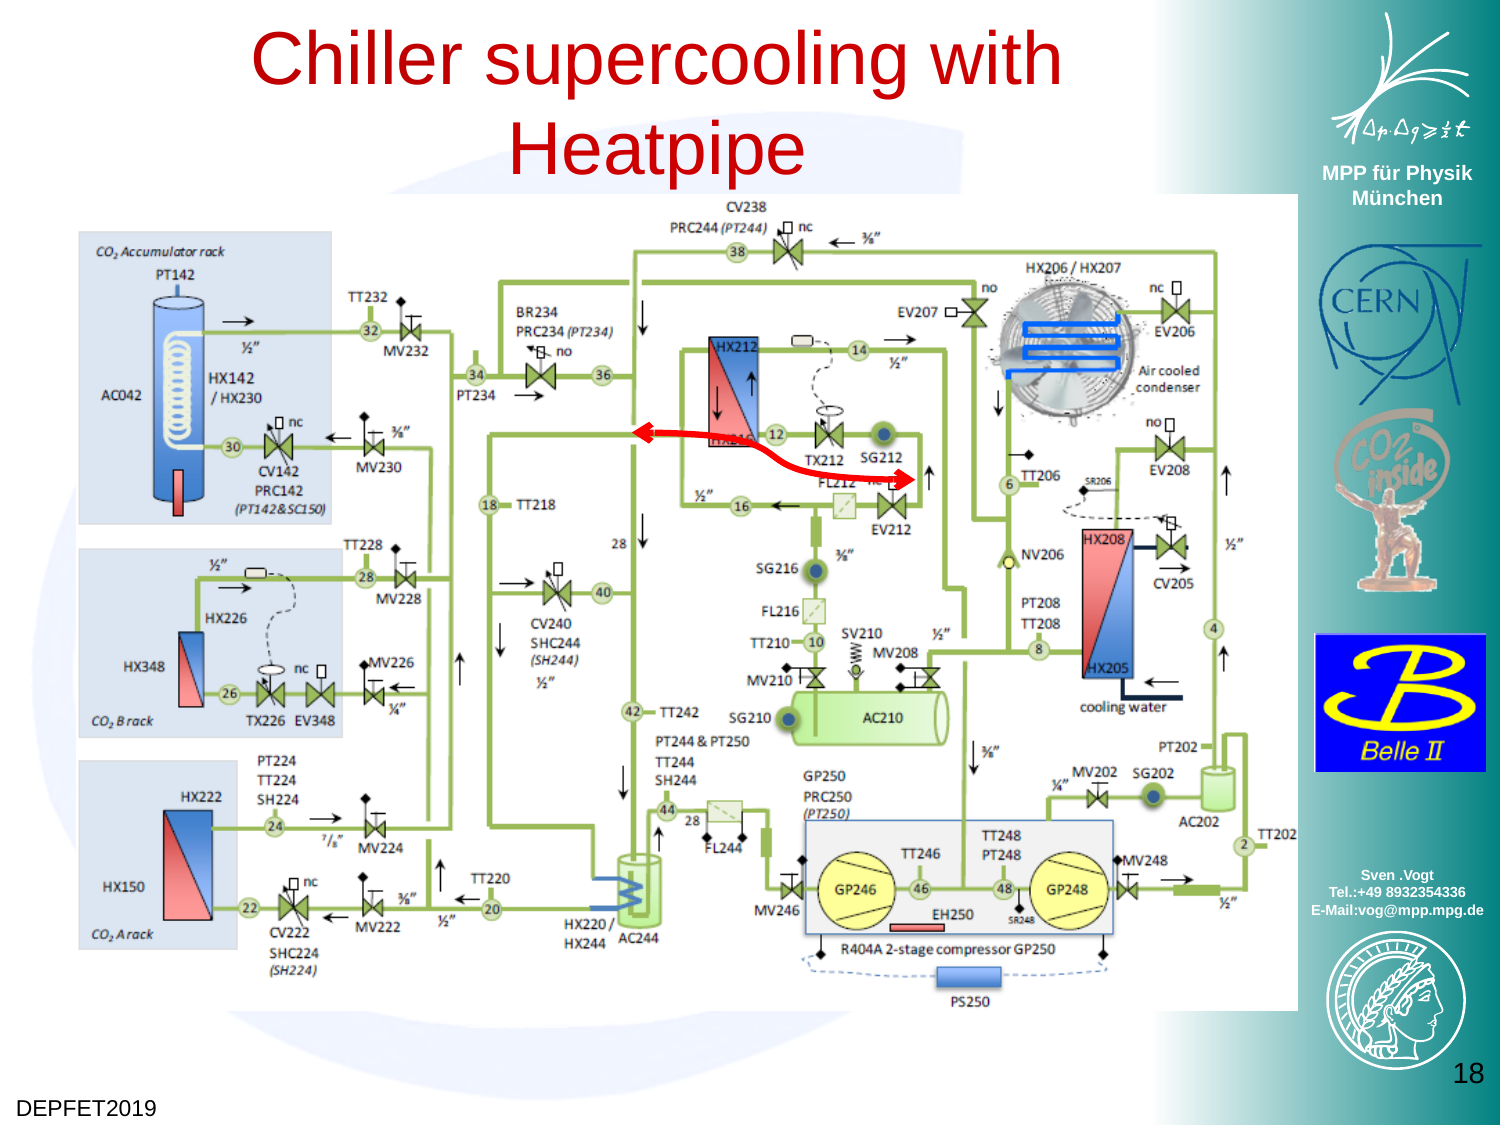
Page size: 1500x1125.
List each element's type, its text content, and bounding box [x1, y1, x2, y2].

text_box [631, 432, 916, 480]
text_box Chiller supercooling with Heatpipe [128, 2, 1187, 192]
slide_number 18 [1405, 1046, 1500, 1125]
picture [0, 91, 1500, 1125]
picture [1314, 633, 1486, 772]
title [1187, 60, 1387, 156]
